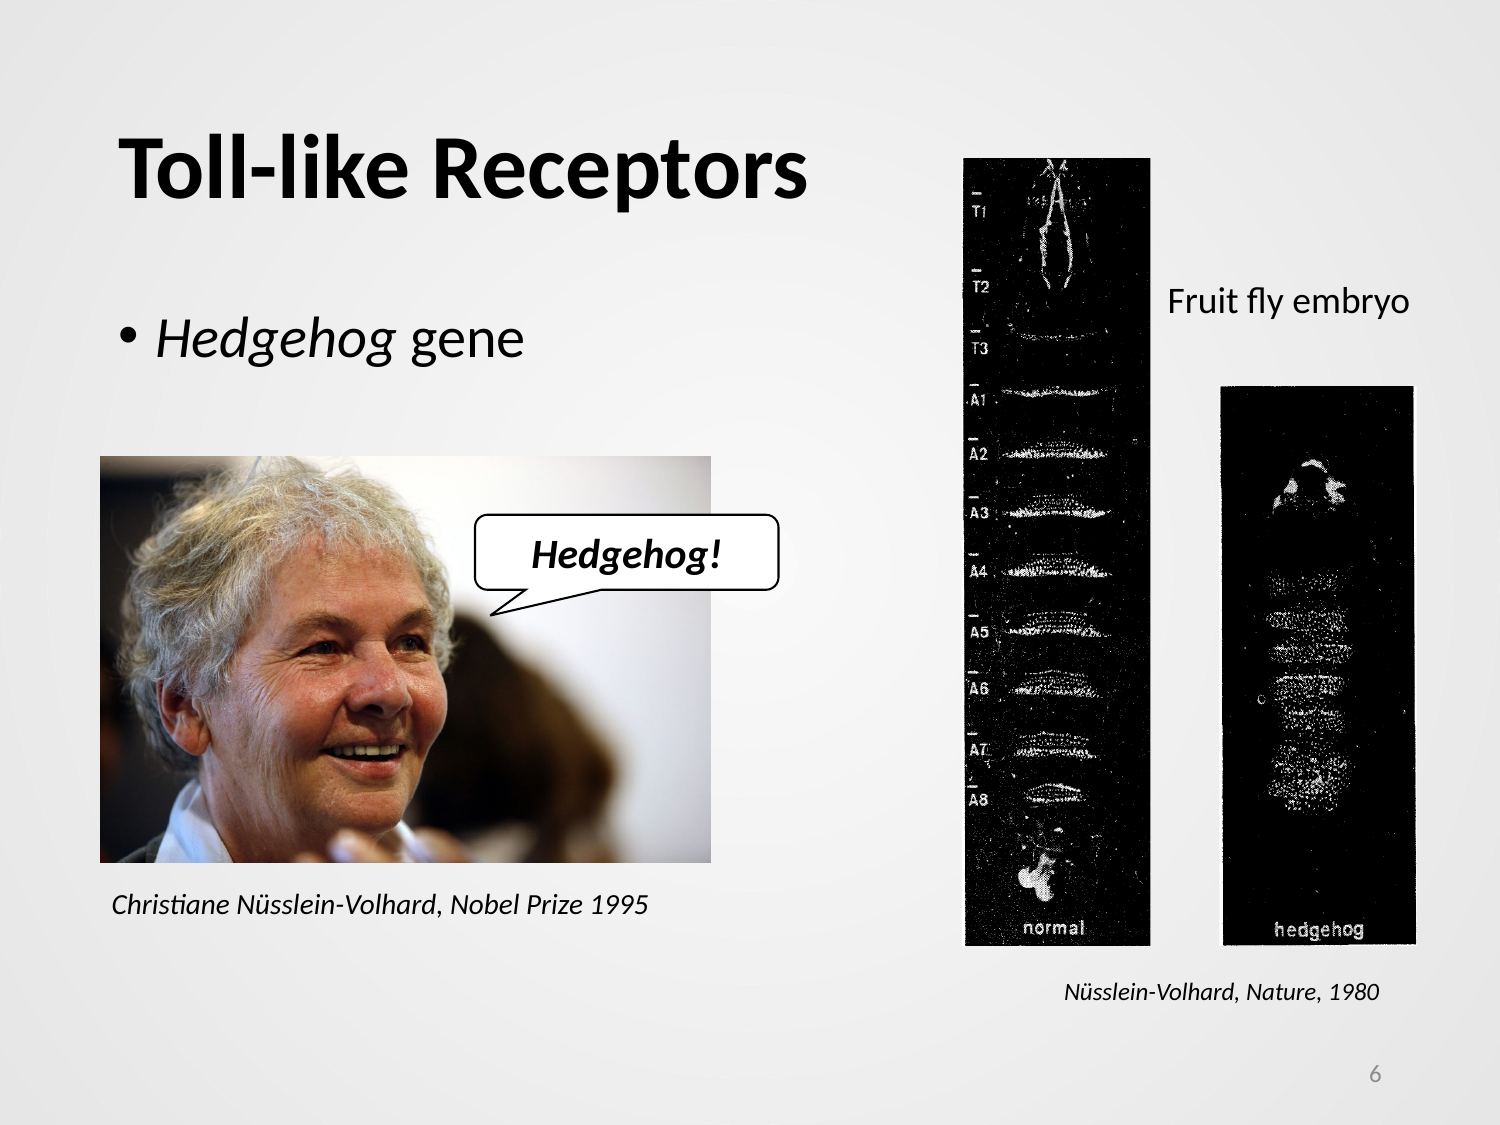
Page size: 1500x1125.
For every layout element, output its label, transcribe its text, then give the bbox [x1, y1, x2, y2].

picture [100, 456, 711, 863]
picture [961, 158, 1151, 946]
title Toll-like Receptors [103, 59, 1397, 278]
text_box Nüsslein-Volhard, Nature, 1980 [1049, 967, 1395, 1013]
slide_number 6 [1059, 1042, 1397, 1103]
text_box Christiane Nüsslein-Volhard, Nobel Prize 1995 [96, 877, 664, 928]
text_box Hedgehog! [711, 513, 780, 591]
picture [1219, 386, 1417, 946]
text_box Fruit fly embryo [1152, 268, 1493, 329]
list Hedgehog gene [103, 299, 1397, 1014]
